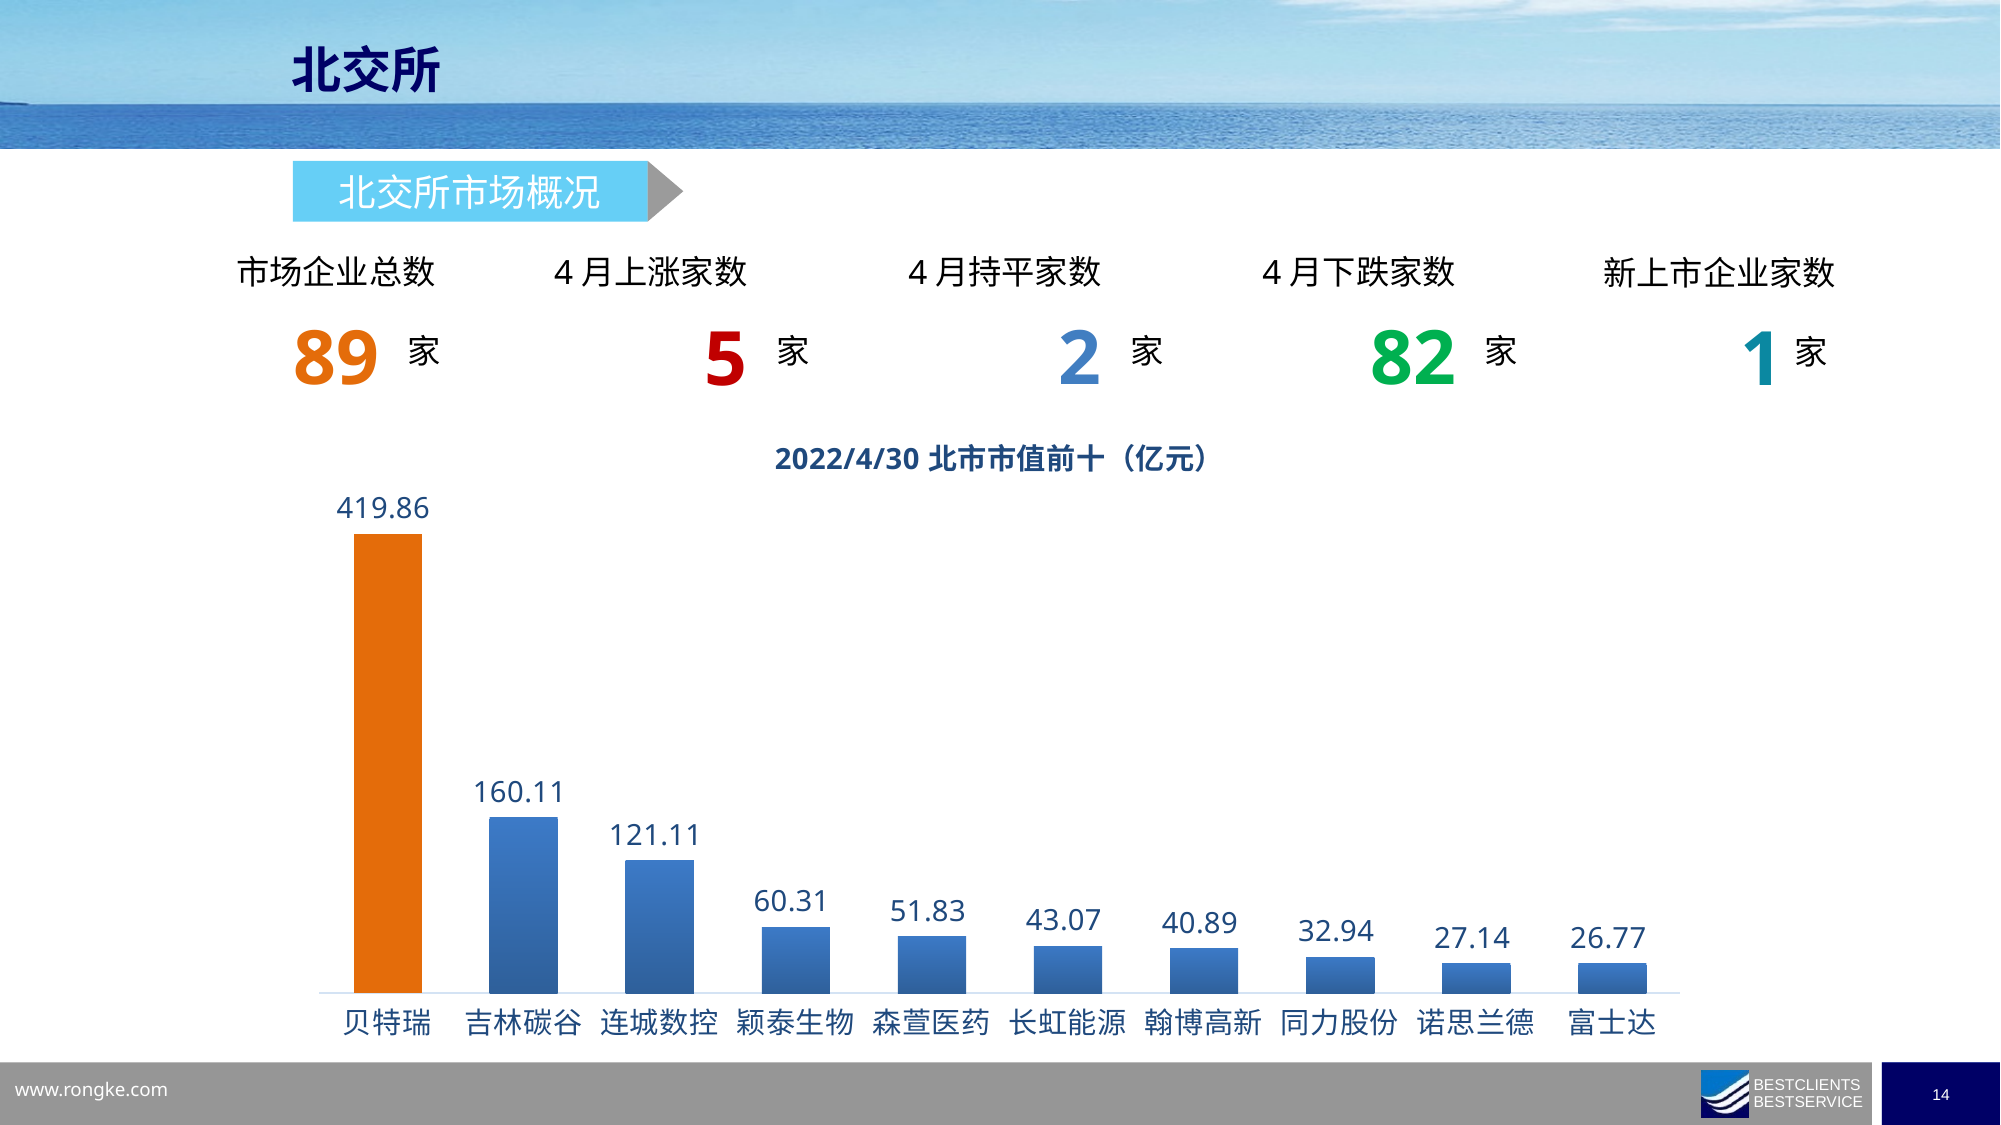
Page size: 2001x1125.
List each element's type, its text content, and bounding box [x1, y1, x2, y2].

picture [0, 0, 2000, 149]
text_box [1250, 244, 1547, 408]
text_box 北交所 [291, 45, 1642, 105]
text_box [1587, 244, 1854, 409]
chart [291, 408, 1709, 1055]
picture [1701, 1070, 1749, 1118]
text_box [542, 244, 838, 408]
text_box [896, 244, 1192, 408]
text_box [292, 160, 684, 222]
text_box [173, 244, 499, 409]
